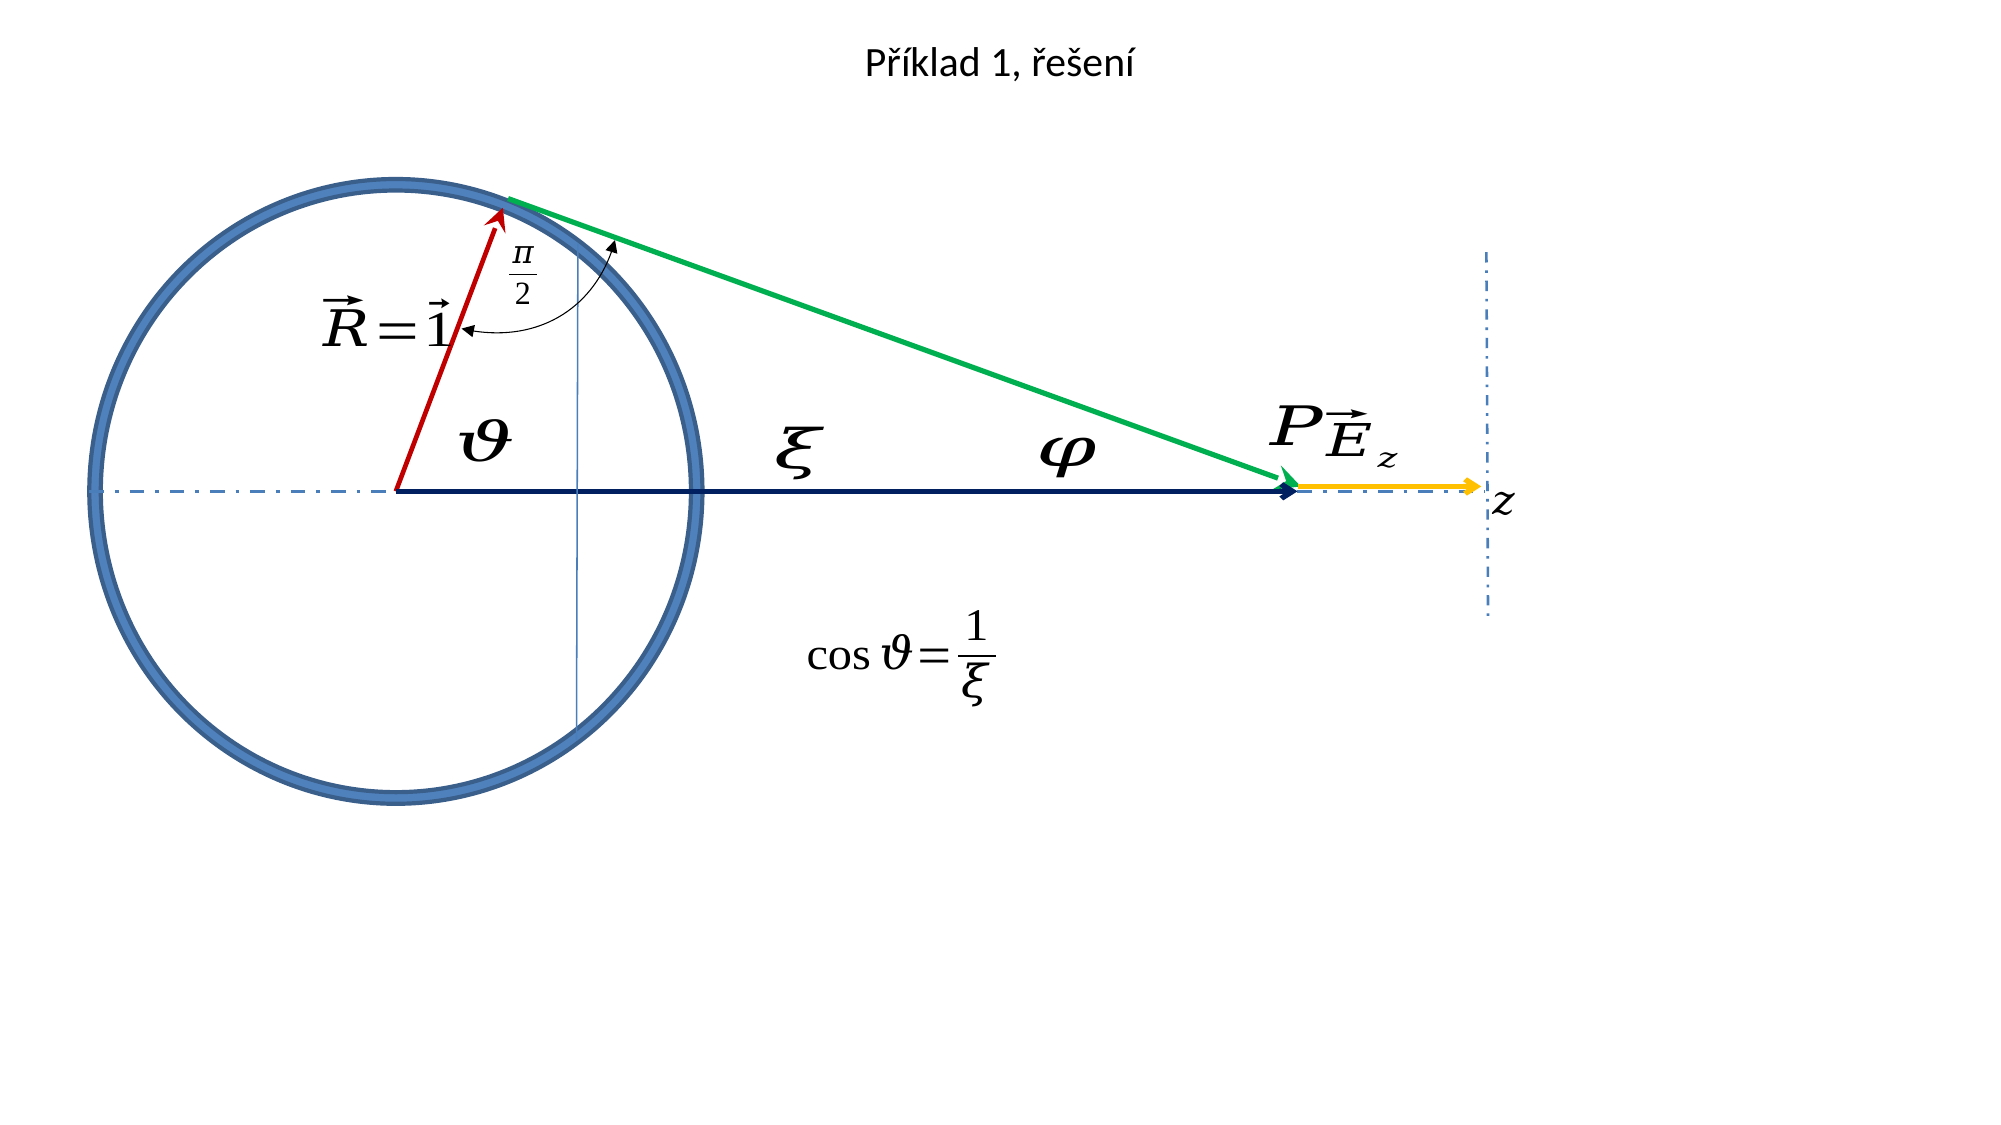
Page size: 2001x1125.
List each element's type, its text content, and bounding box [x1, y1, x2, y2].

text_box [98, 499, 571, 795]
text_box [582, 500, 705, 743]
text_box [583, 500, 693, 727]
text_box [87, 495, 576, 806]
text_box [507, 198, 1301, 487]
text_box [98, 188, 496, 490]
title Příklad 1, řešení [324, 22, 1675, 96]
text_box [87, 176, 506, 493]
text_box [395, 207, 504, 491]
